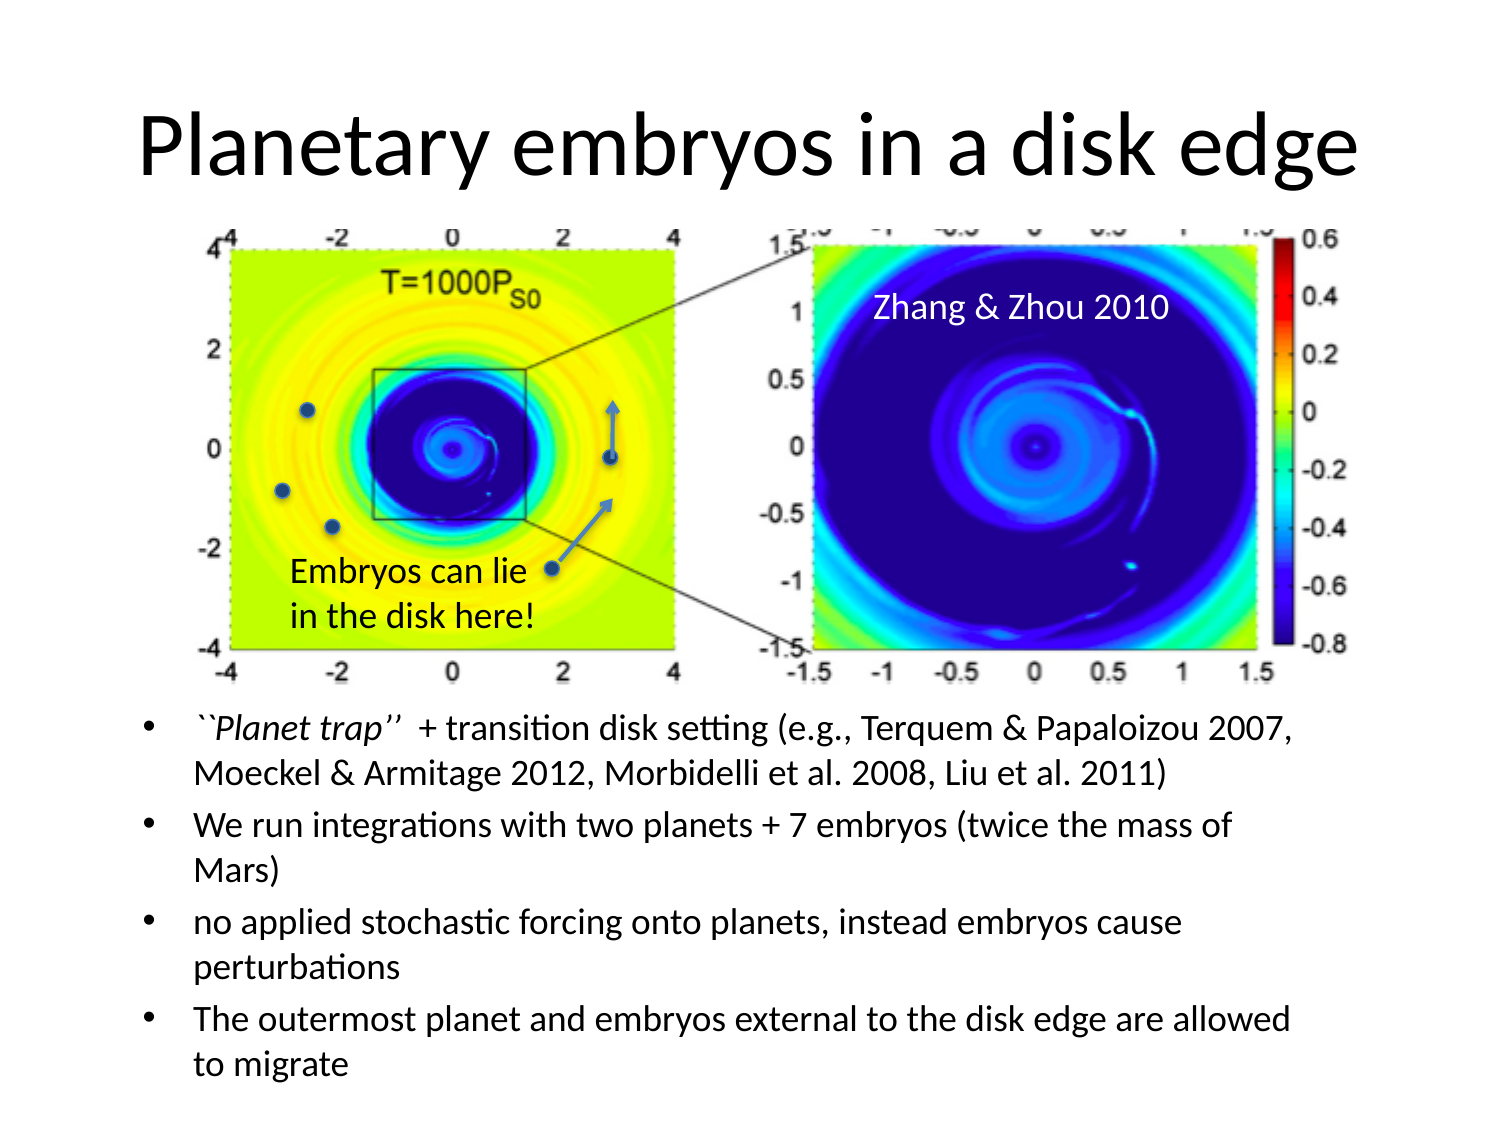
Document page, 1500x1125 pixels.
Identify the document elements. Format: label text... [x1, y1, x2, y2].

list ``Planet trap’’ + transition disk setting (e.g., Terquem & Papaloizou 2007, Moeckel & Armitage 2012, Morbidelli et al. 2008, Liu et al. 2011) We run integrations with two planets + 7 embryos (twice the mass of Mars) no applied stochastic forcing onto planets, instead embryos cause perturbations The outermost planet and embryos external to the disk edge are allowed to migrate [127, 696, 1317, 1125]
picture [174, 229, 1365, 691]
title Planetary embryos in a disk edge [75, 45, 1425, 233]
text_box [554, 502, 618, 557]
